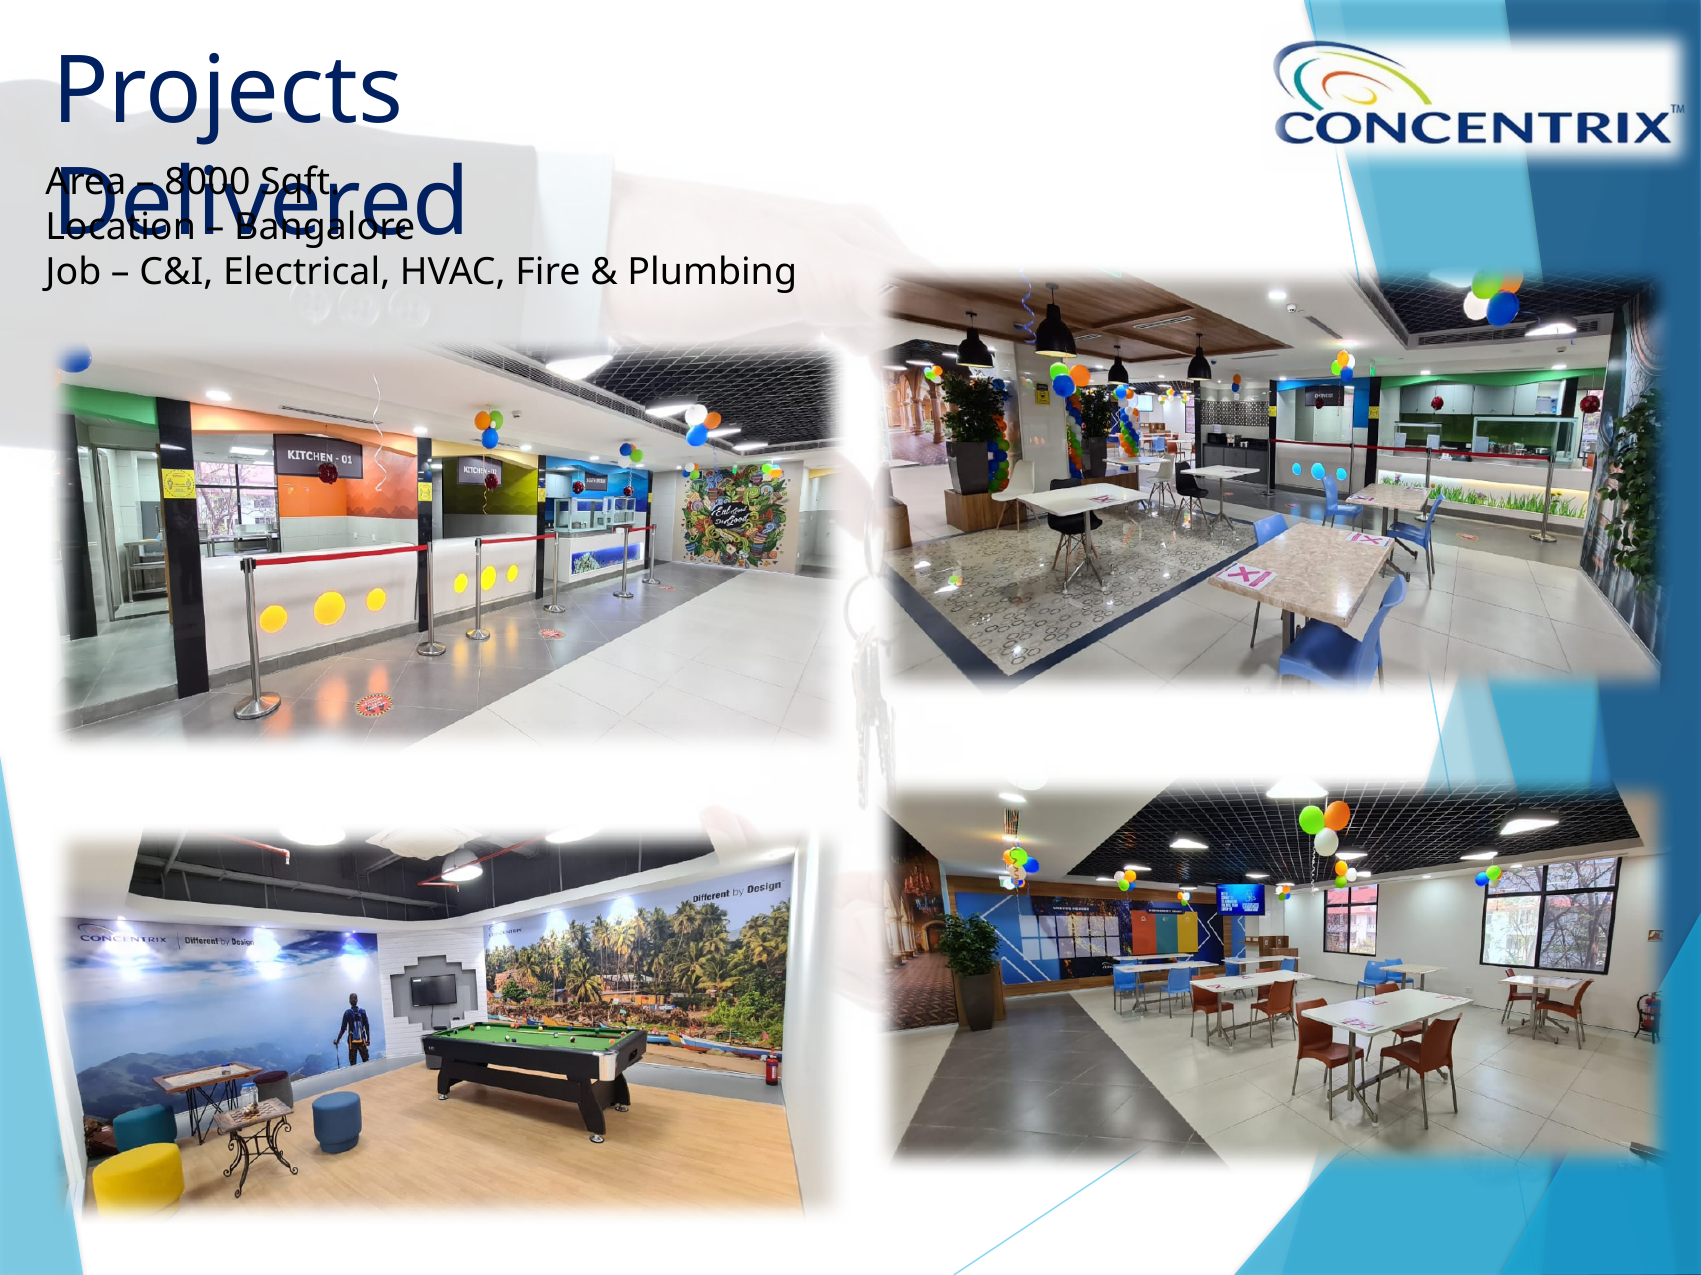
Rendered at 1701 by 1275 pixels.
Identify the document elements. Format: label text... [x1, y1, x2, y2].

text_box Projects Delivered [37, 21, 771, 149]
text_box Area – 8000 Sqft. Location – Bangalore Job – C&I, Electrical, HVAC, Fire & Plumbing [30, 149, 813, 300]
picture [873, 261, 1676, 701]
picture [873, 774, 1676, 1176]
picture [1260, 20, 1699, 175]
picture [46, 336, 850, 757]
picture [48, 824, 851, 1225]
